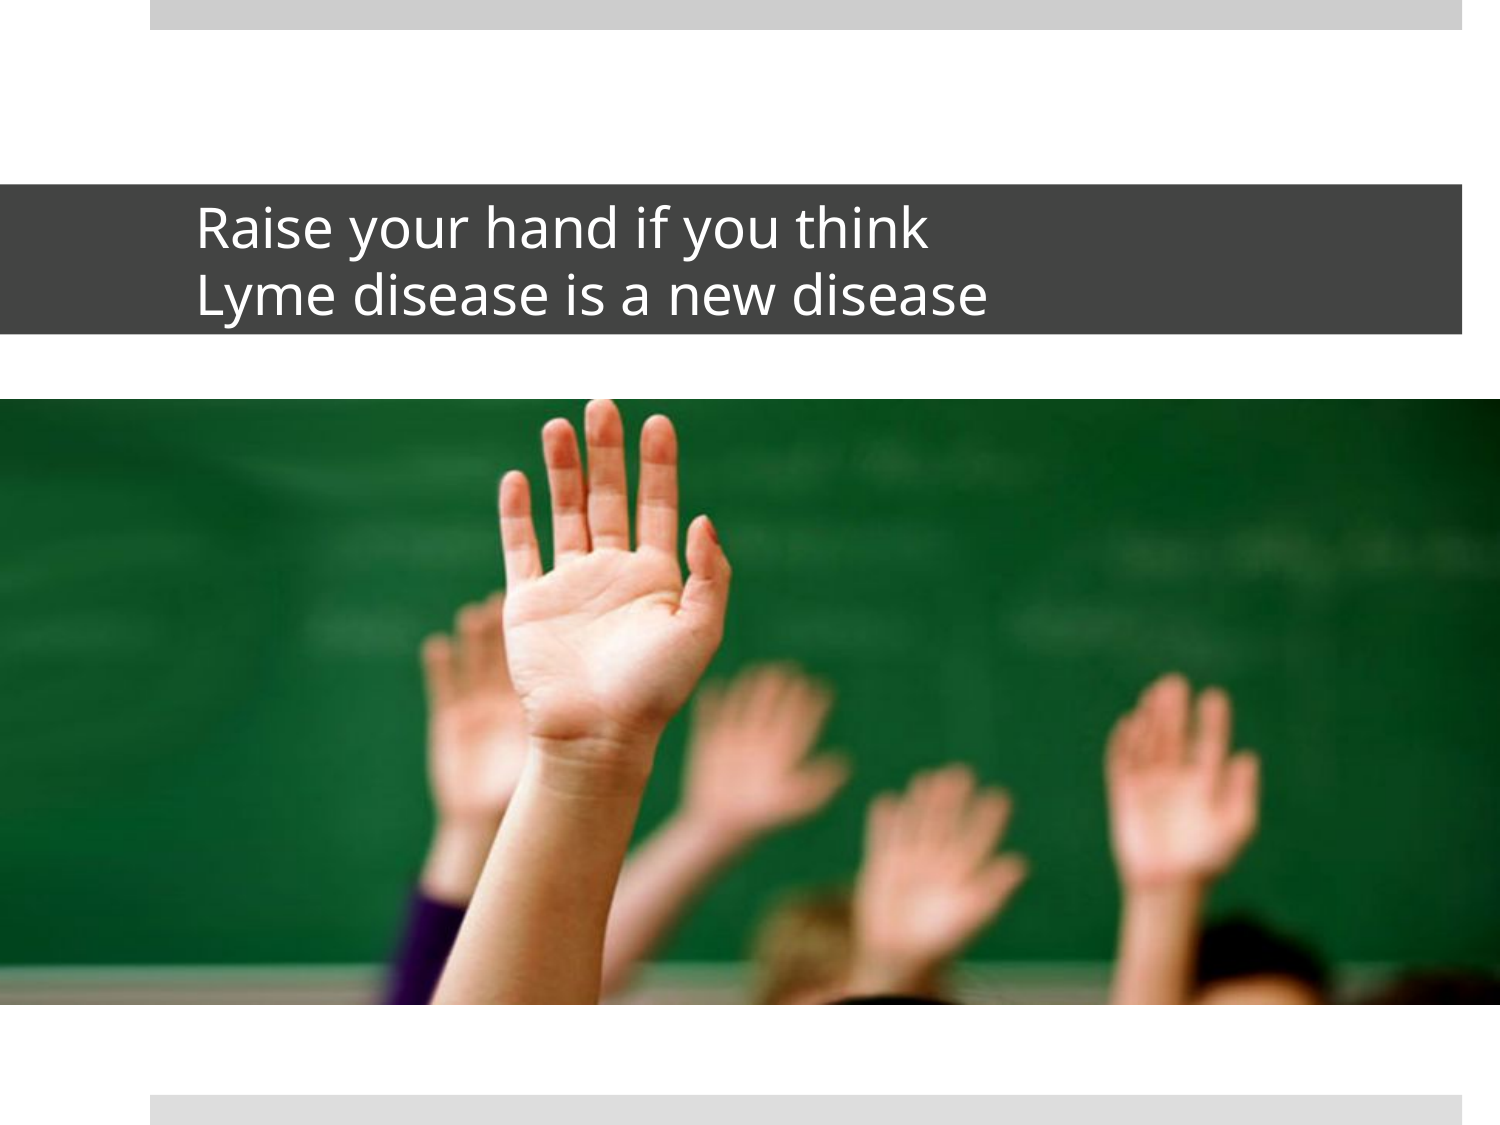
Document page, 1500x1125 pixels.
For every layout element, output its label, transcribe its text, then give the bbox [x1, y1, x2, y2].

title Raise your hand if you think Lyme disease is a new disease [0, 184, 1463, 335]
picture [0, 399, 1500, 1006]
